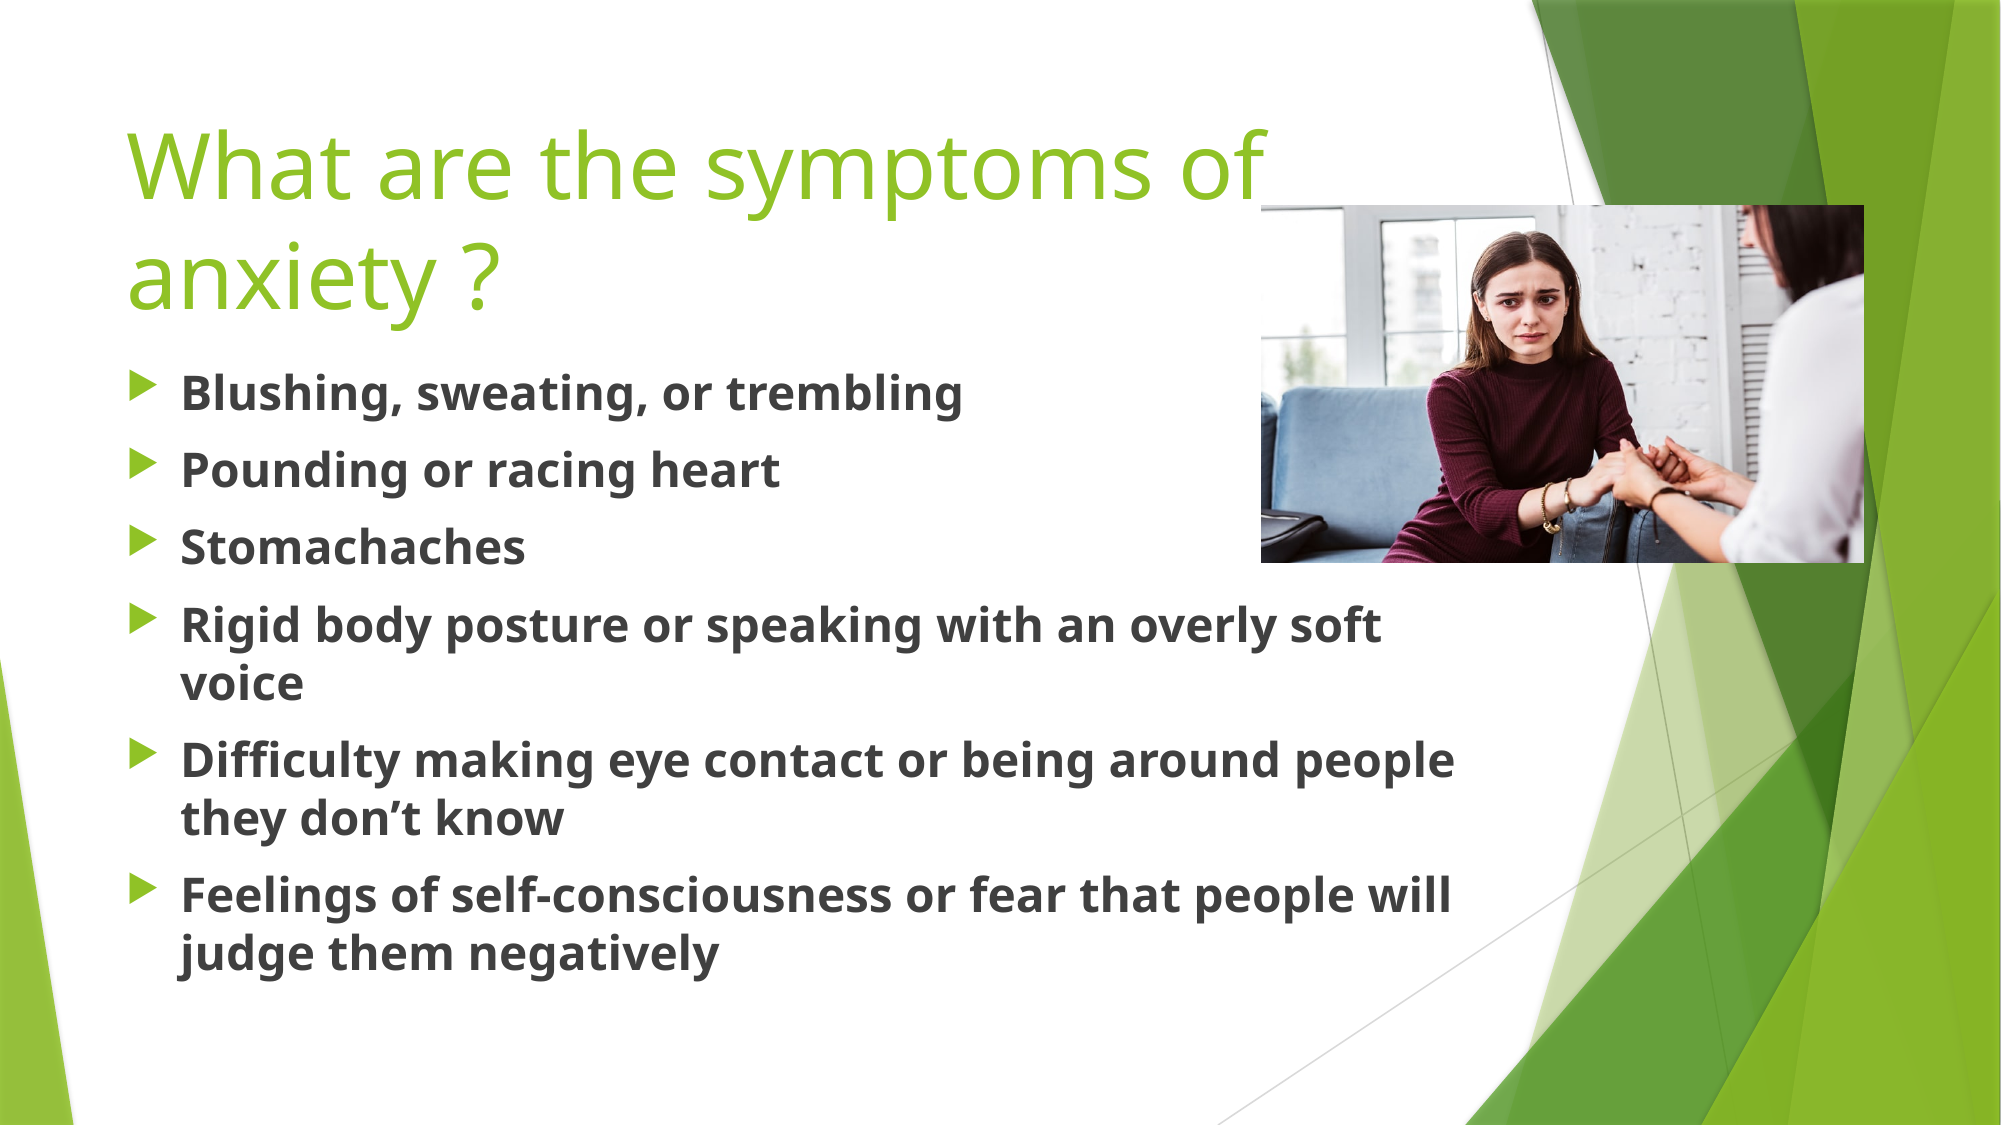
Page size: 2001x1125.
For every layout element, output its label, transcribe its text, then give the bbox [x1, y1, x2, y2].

list Blushing, sweating, or trembling Pounding or racing heart Stomachaches Rigid body posture or speaking with an overly soft voice Difficulty making eye contact or being around people they don’t know Feelings of self-consciousness or fear that people will judge them negatively [111, 354, 1522, 992]
title What are the symptoms of anxiety ? [111, 99, 1522, 317]
picture [1260, 204, 1864, 563]
